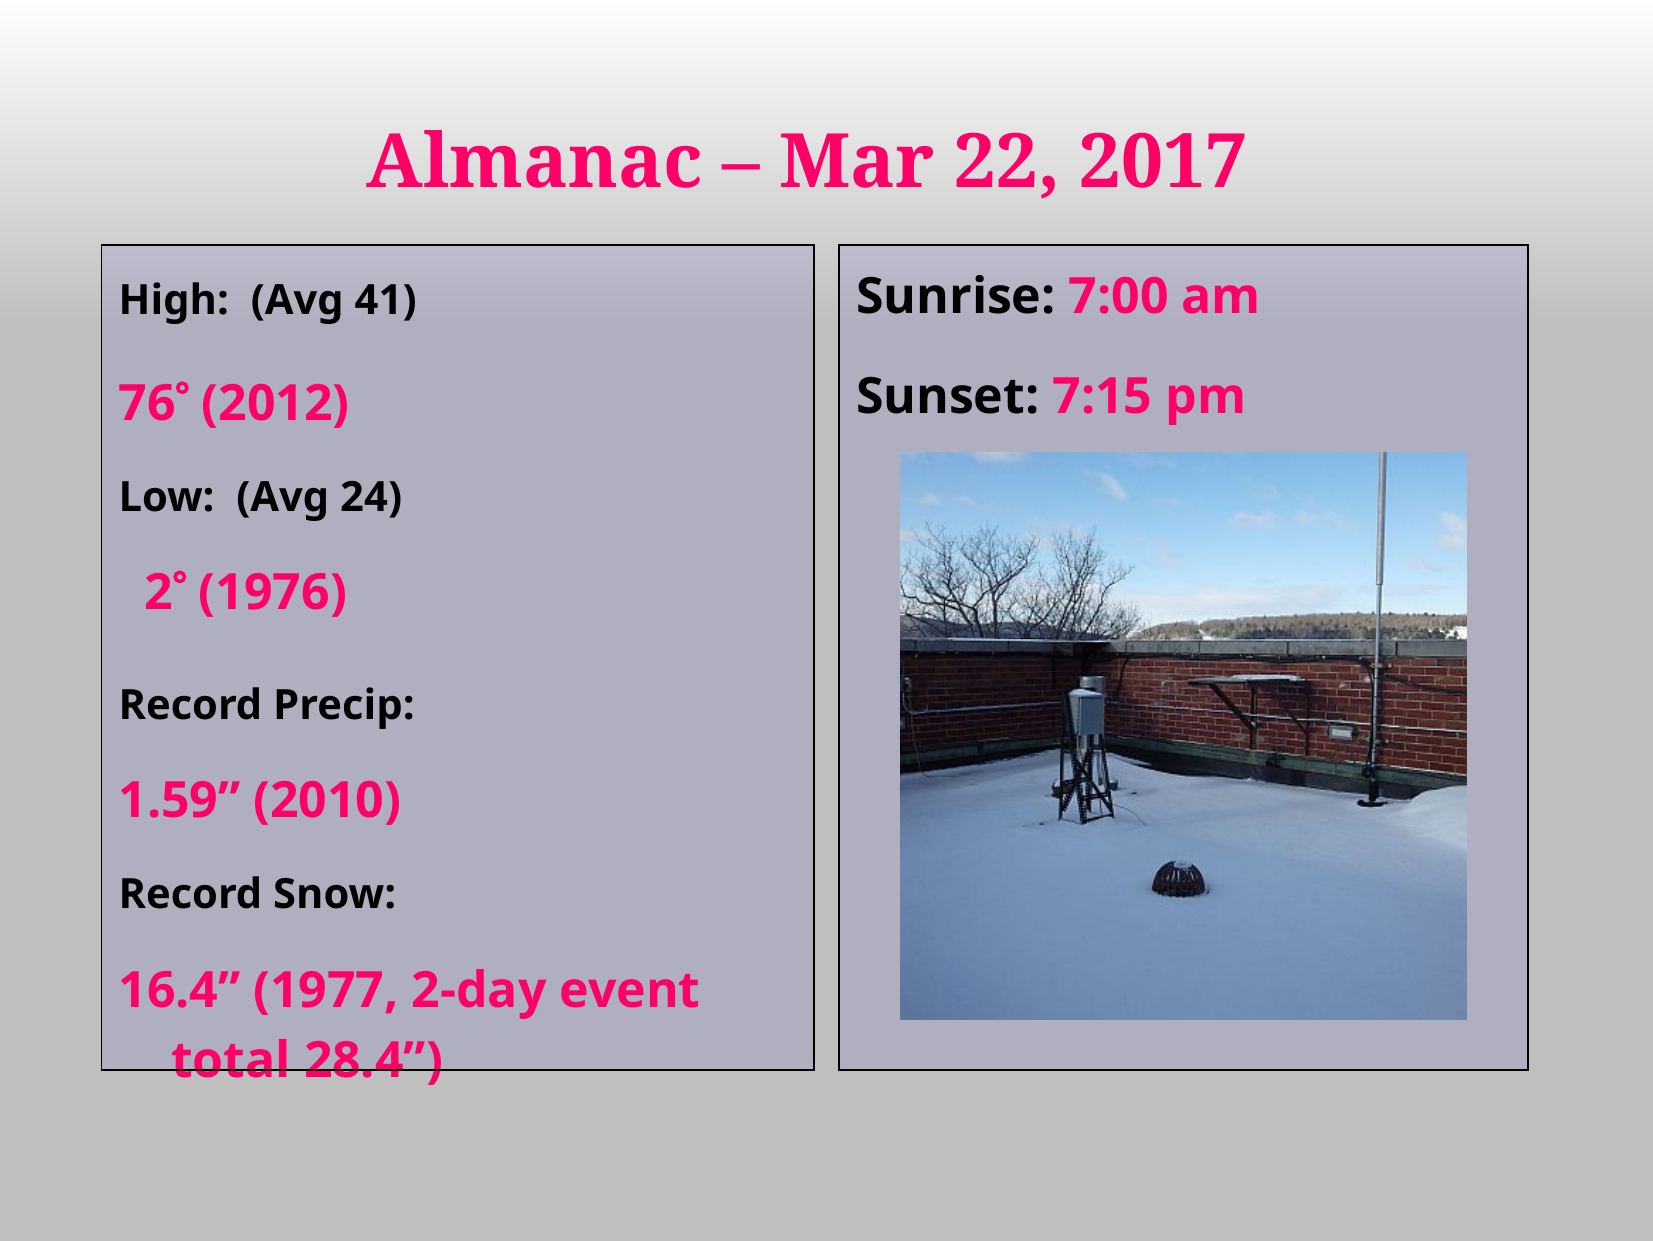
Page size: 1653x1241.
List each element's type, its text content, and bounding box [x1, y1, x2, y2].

text_box [101, 245, 815, 1071]
text_box Sunrise: 7:00 am Sunset: 7:15 pm [838, 245, 1528, 1071]
text_box [551, 70, 1127, 221]
text_box Almanac – Mar 22, 2017 [251, 45, 1364, 253]
picture [900, 452, 1467, 1020]
